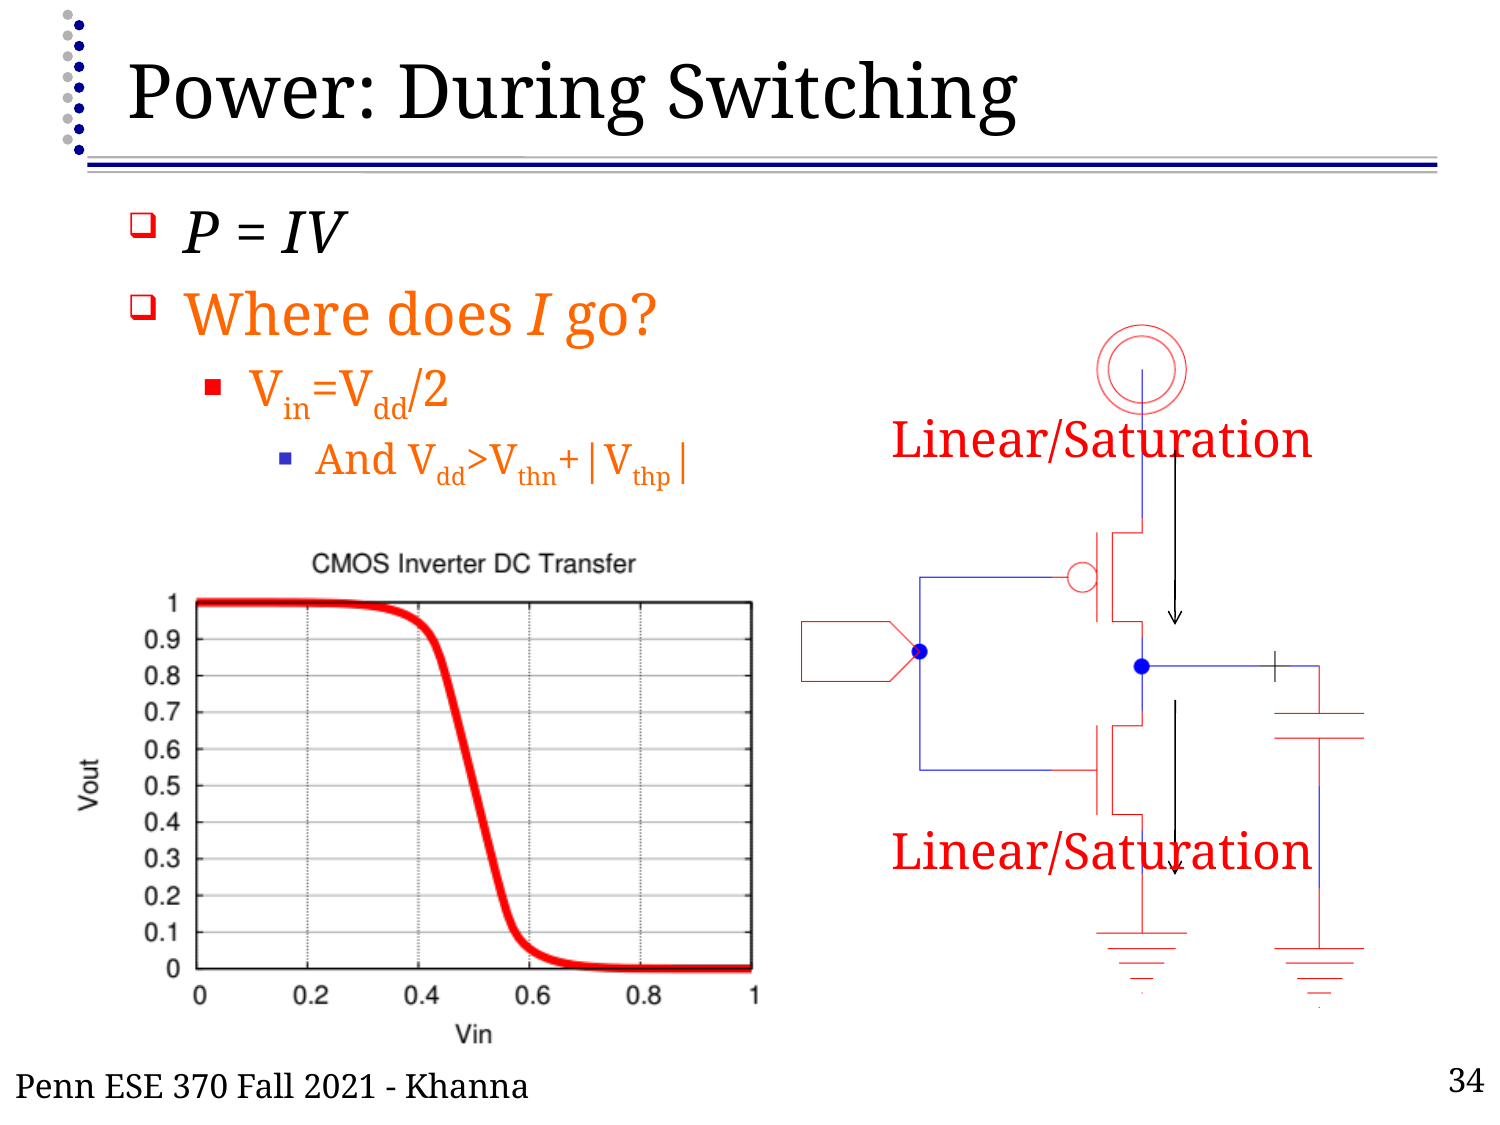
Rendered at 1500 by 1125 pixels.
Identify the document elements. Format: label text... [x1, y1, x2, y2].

slide_number 34 [1187, 1037, 1500, 1113]
footer Penn ESE 370 Fall 2021 - Khanna [0, 1037, 813, 1113]
list P = IV Where does I go? Vin=Vdd/2 And Vdd>Vthn+|Vthp| [112, 187, 1388, 1013]
title Power: During Switching [112, 16, 1391, 142]
picture [37, 524, 788, 1051]
picture [799, 324, 1365, 1009]
